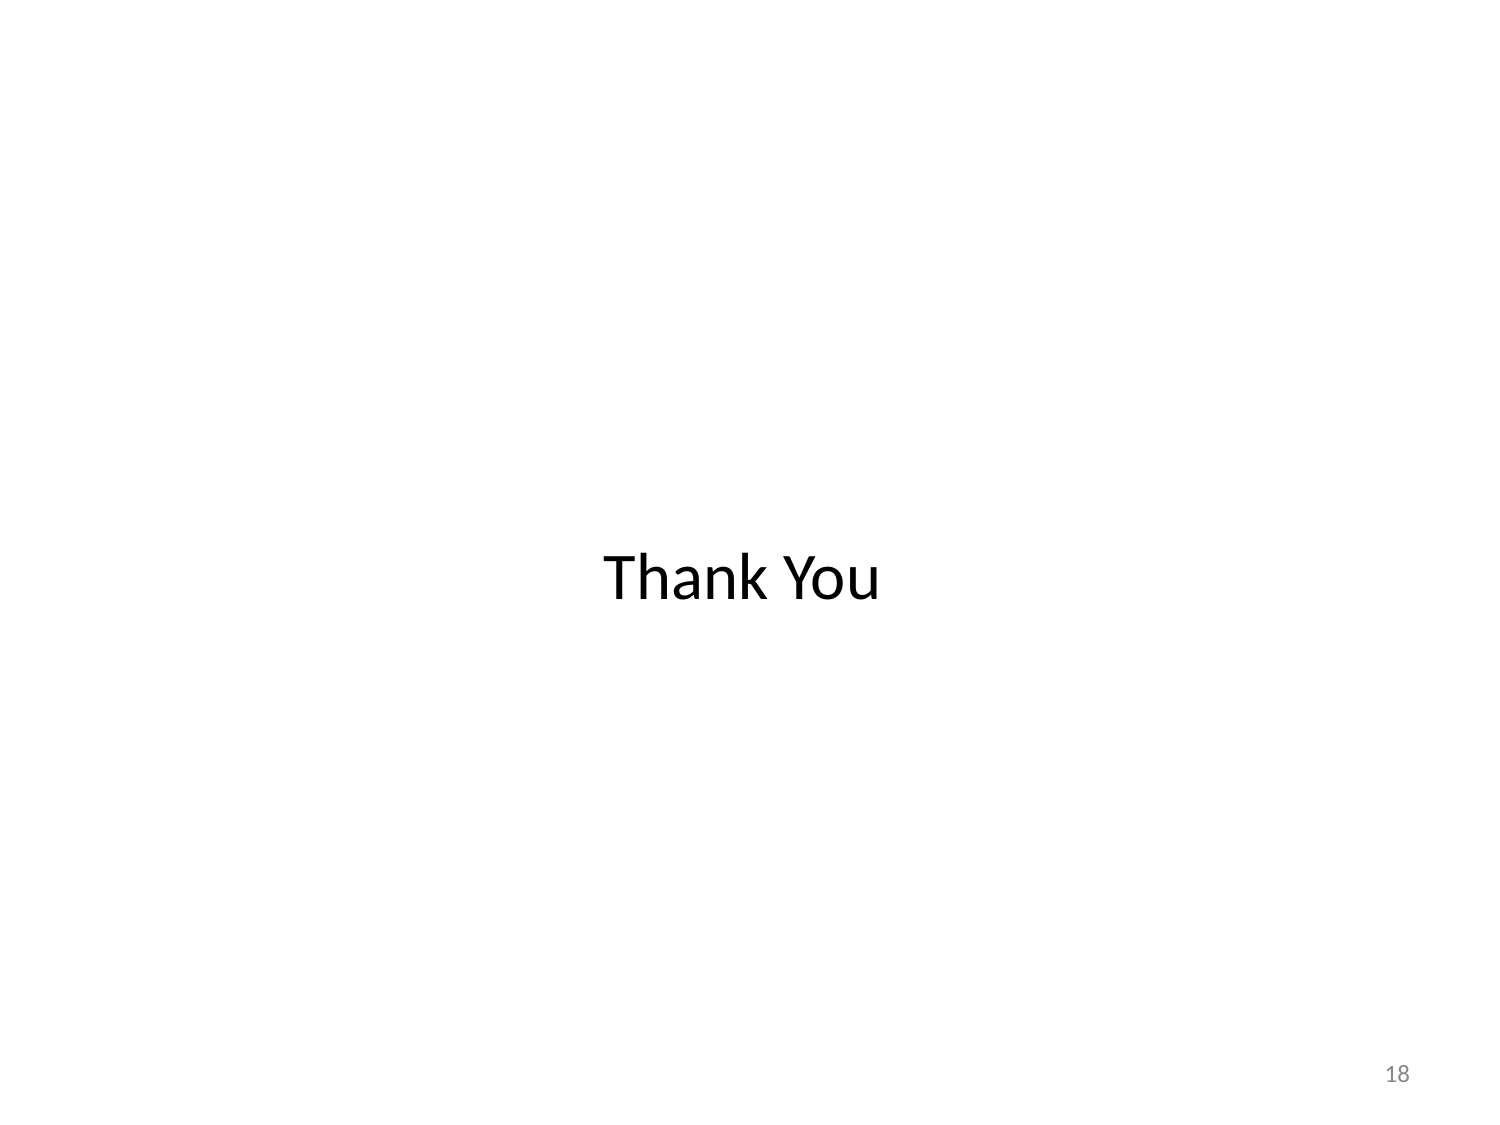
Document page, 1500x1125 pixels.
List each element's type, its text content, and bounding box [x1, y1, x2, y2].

list Thank You [75, 262, 1425, 1005]
slide_number 18 [1074, 1042, 1425, 1103]
